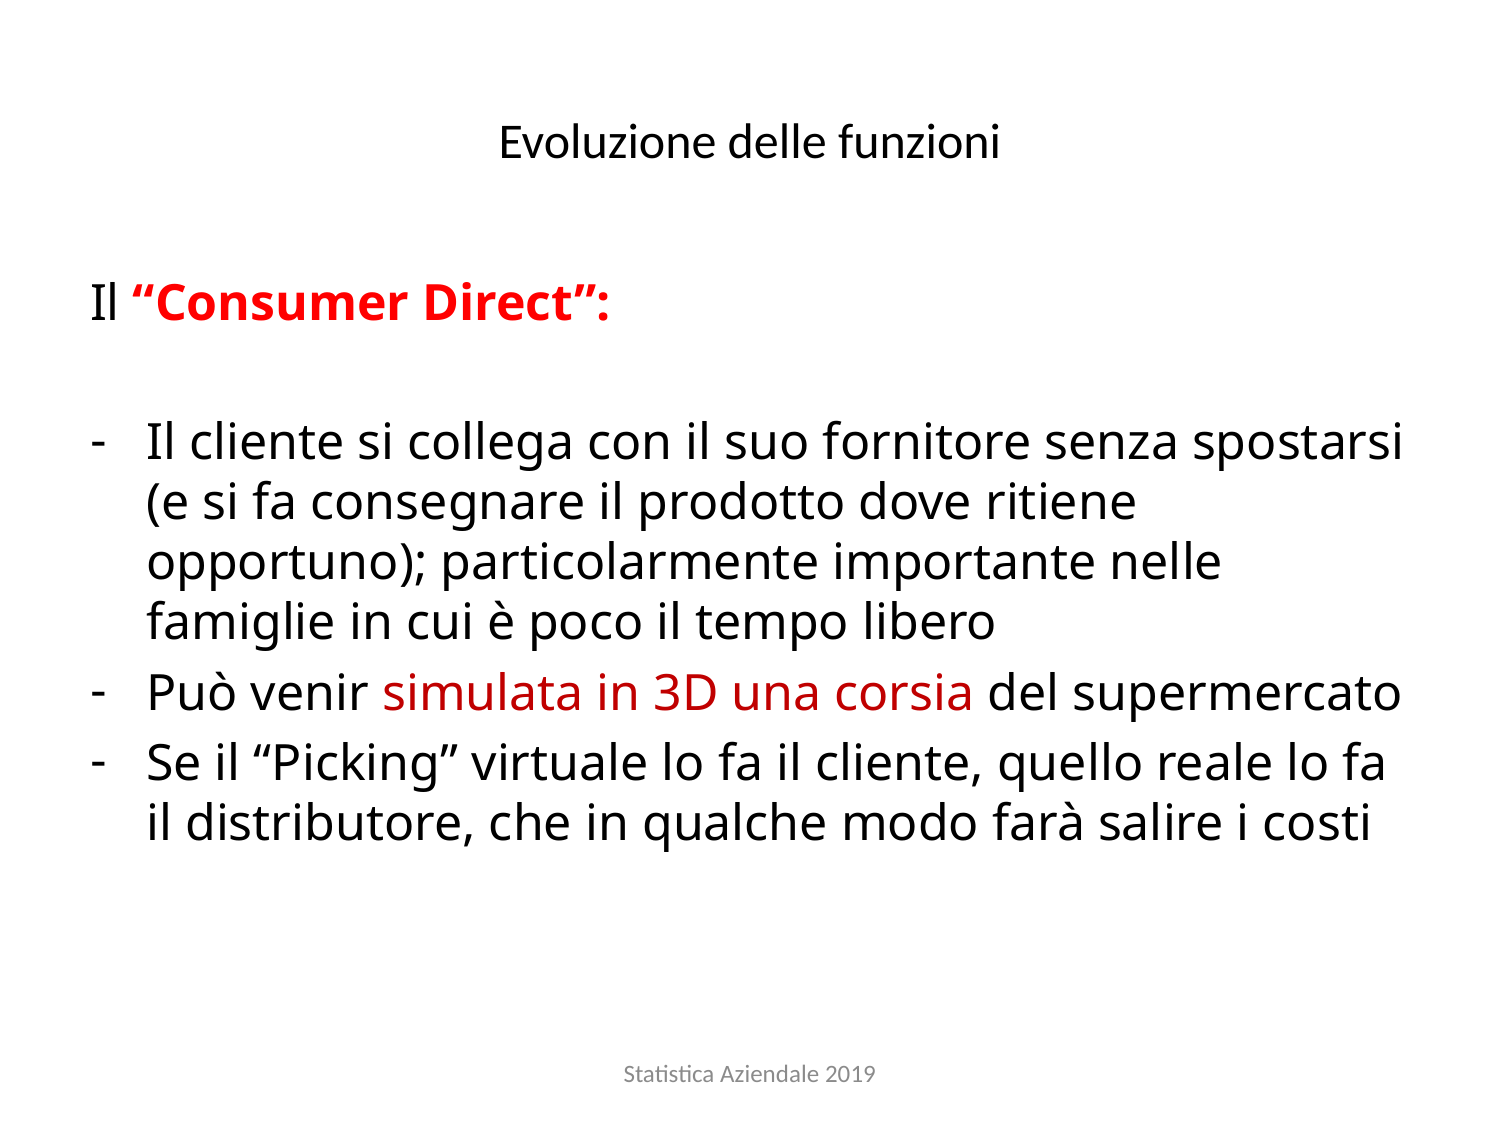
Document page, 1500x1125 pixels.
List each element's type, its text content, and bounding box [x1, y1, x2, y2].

footer Statistica Aziendale 2019 [512, 1042, 988, 1103]
list Il “Consumer Direct”: Il cliente si collega con il suo fornitore senza spostarsi (e si fa consegnare il prodotto dove ritiene opportuno); particolarmente importante nelle famiglie in cui è poco il tempo libero Può venir simulata in 3D una corsia del supermercato Se il “Picking” virtuale lo fa il cliente, quello reale lo fa il distributore, che in qualche modo farà salire i costi [75, 262, 1425, 1005]
title Evoluzione delle funzioni [75, 45, 1425, 233]
